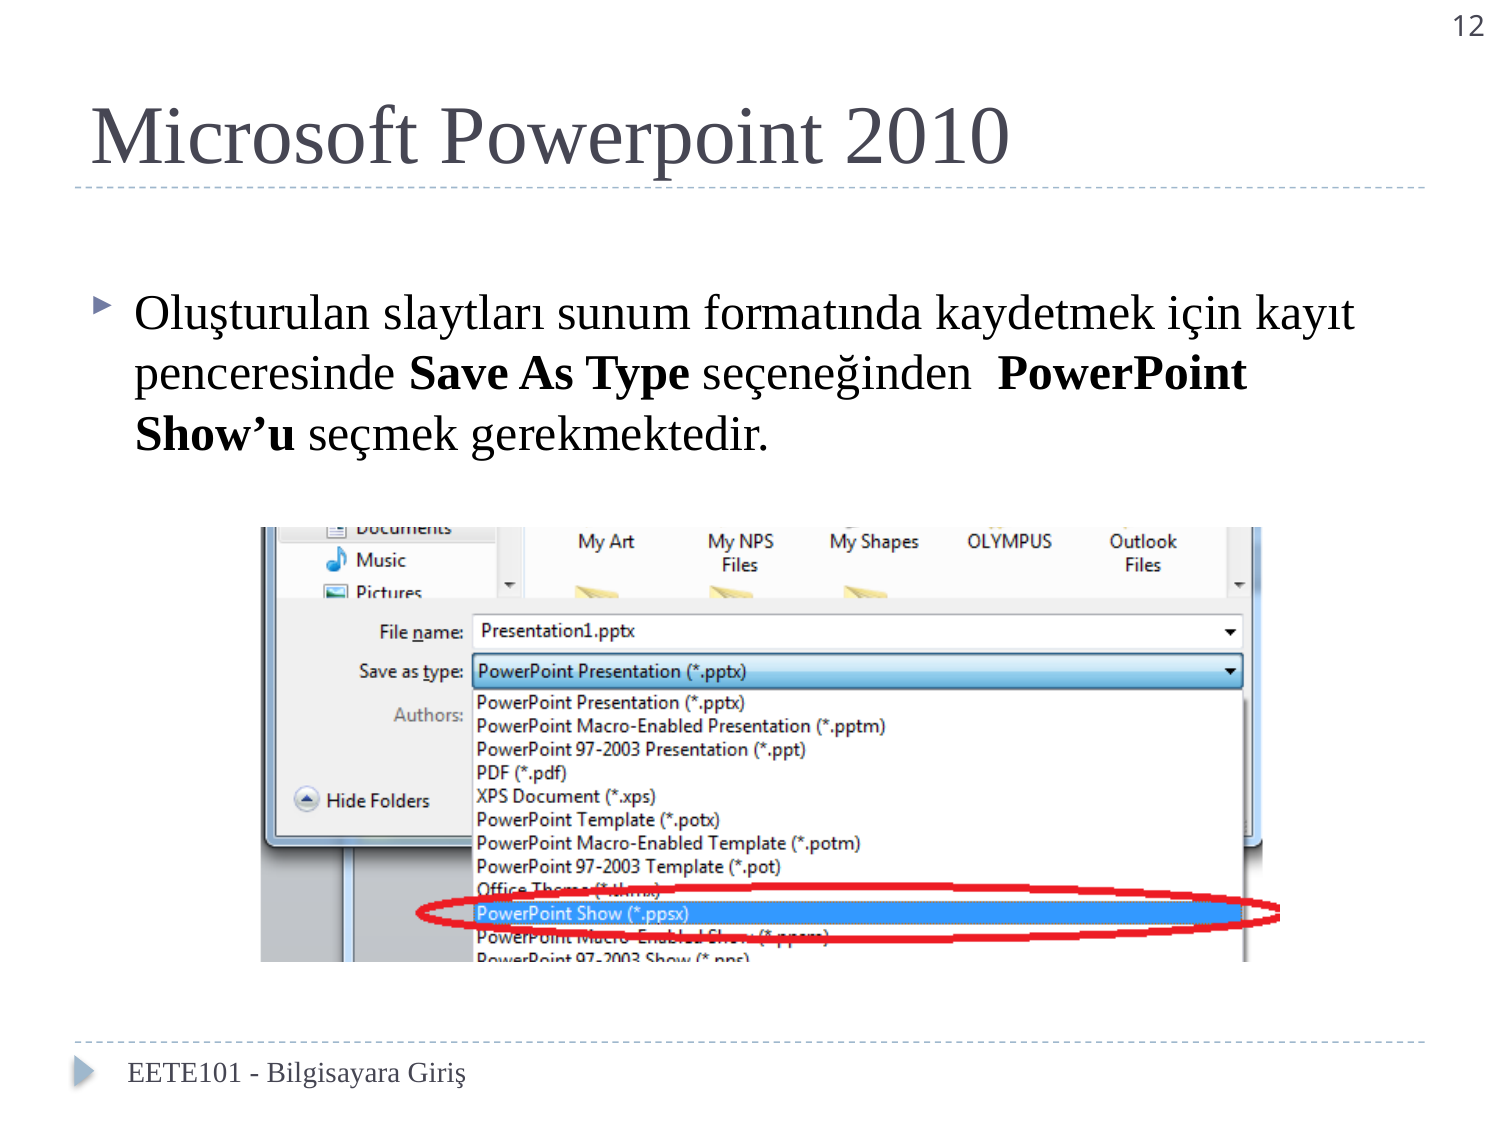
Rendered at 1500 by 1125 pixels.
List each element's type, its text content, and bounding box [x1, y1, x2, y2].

picture [246, 526, 1281, 963]
slide_number 12 [1423, 0, 1500, 60]
footer EETE101 - Bilgisayara Giriş [112, 1045, 1424, 1106]
title Microsoft Powerpoint 2010 [75, 24, 1425, 188]
list Oluşturulan slaytları sunum formatında kaydetmek için kayıt penceresinde Save As Type seçeneğinden PowerPoint Show’u seçmek gerekmektedir. [75, 200, 1425, 1010]
